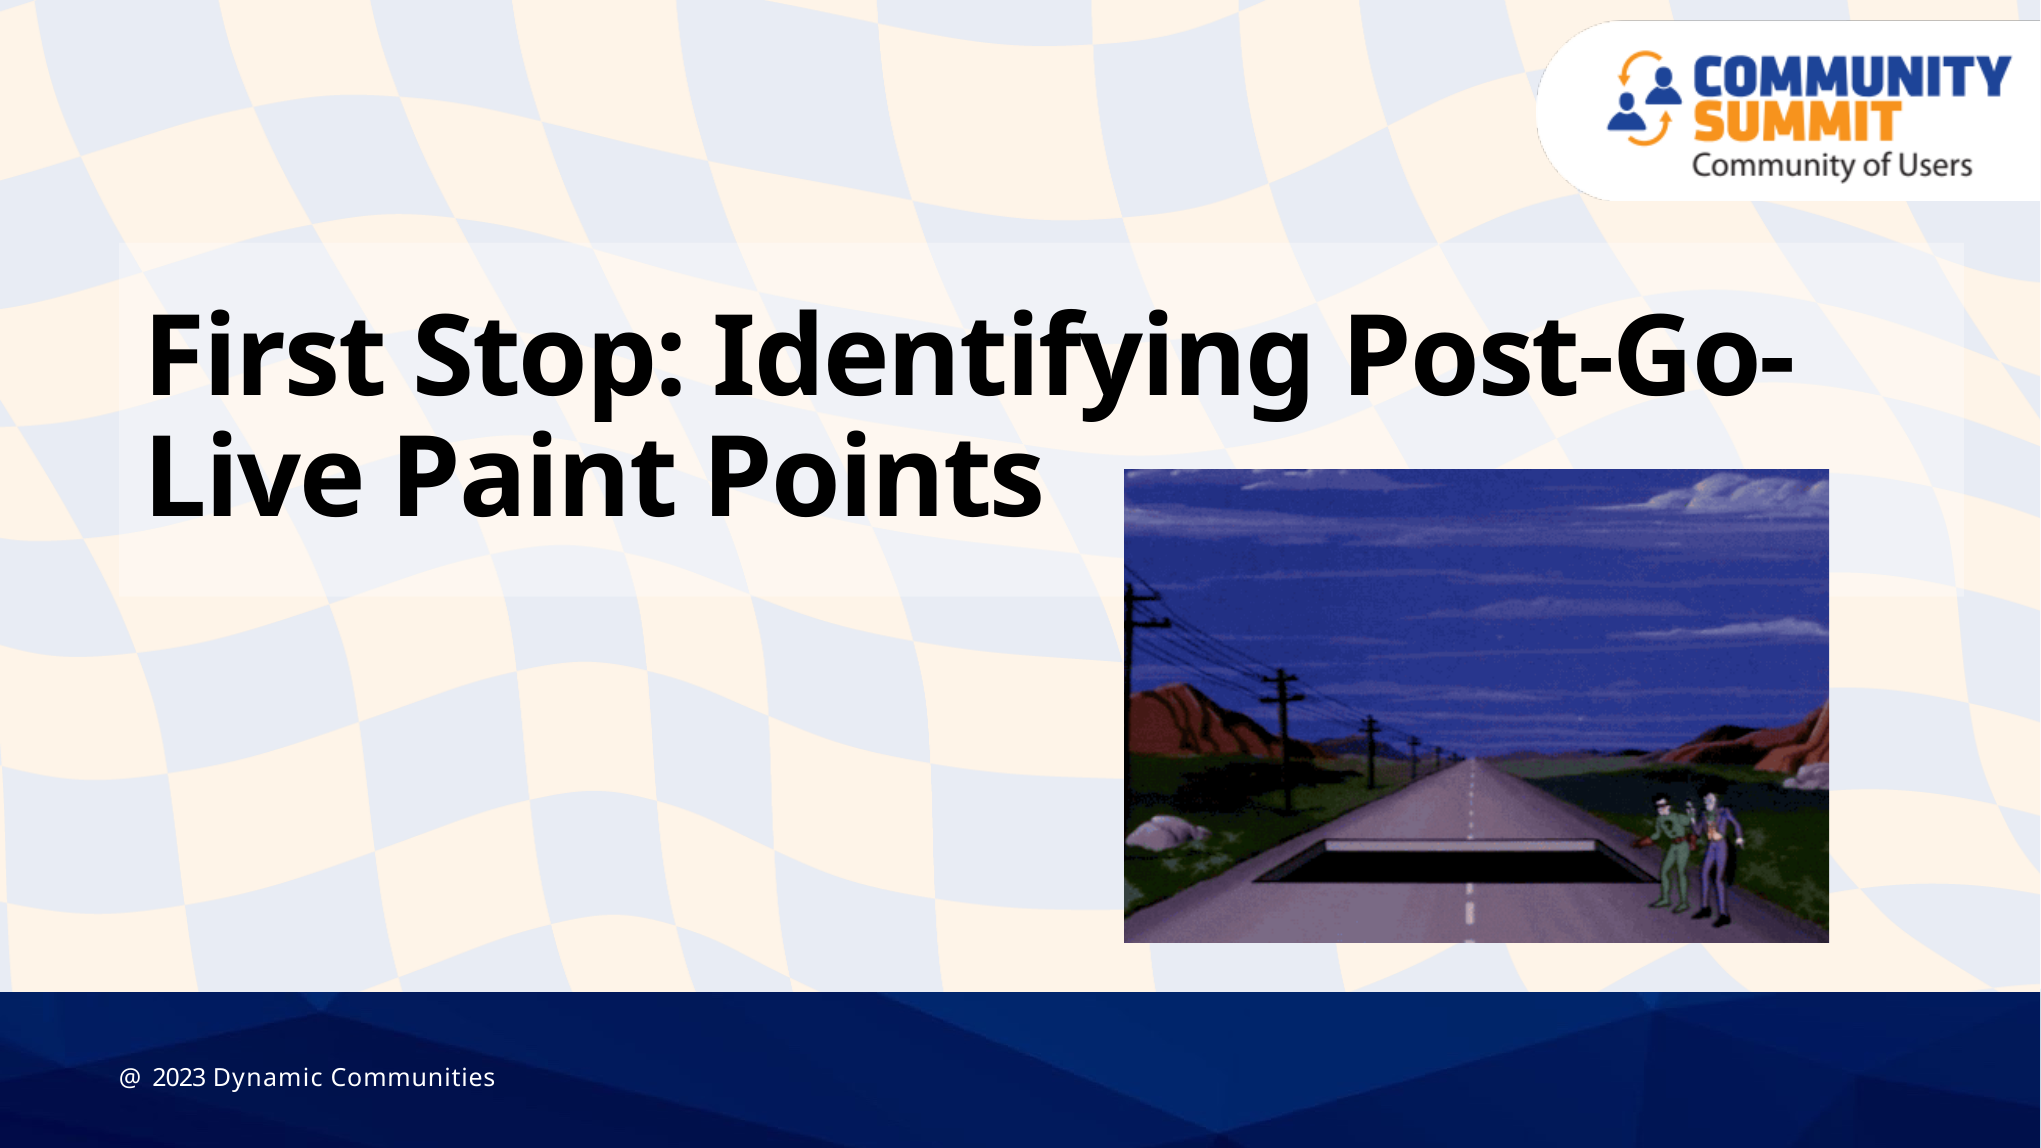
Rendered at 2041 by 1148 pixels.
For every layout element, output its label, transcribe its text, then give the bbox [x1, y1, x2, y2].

title First Stop: Identifying Post-Go-Live Paint Points [120, 361, 1920, 478]
picture [0, 0, 2041, 1148]
text_box [118, 242, 1965, 597]
